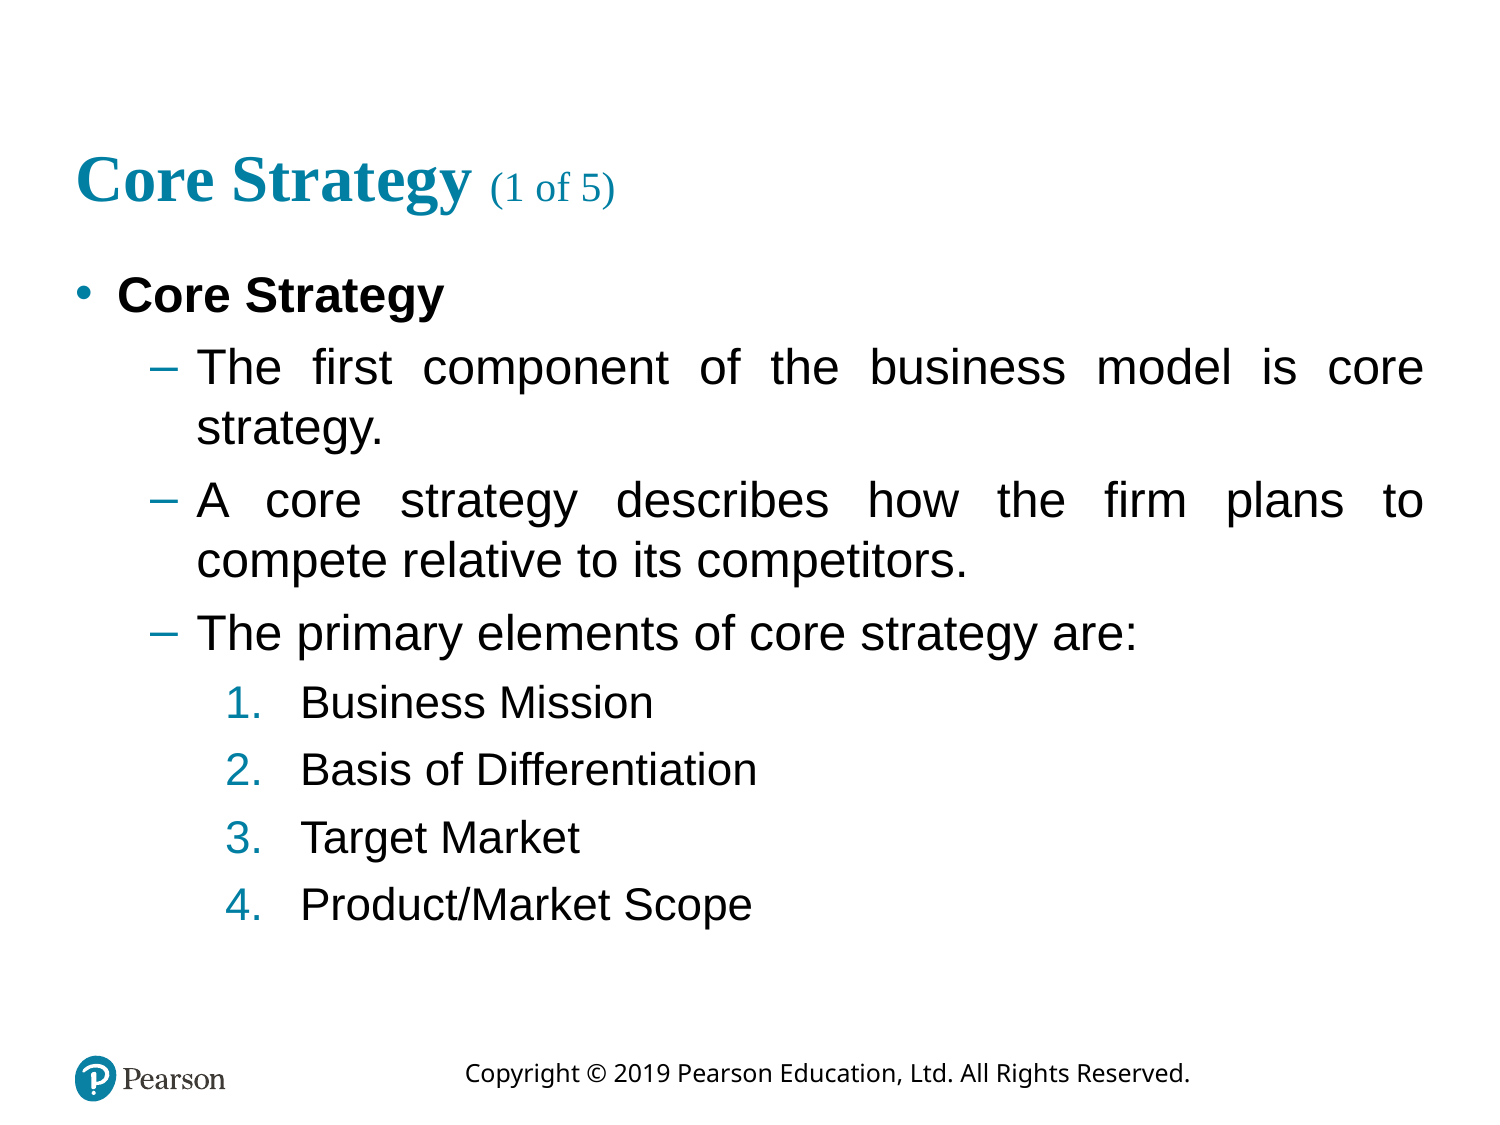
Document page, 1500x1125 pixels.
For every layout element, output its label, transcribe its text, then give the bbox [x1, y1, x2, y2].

title Core Strategy (1 of 5) [75, 35, 1425, 216]
list Core Strategy The first component of the business model is core strategy. A core strategy describes how the firm plans to compete relative to its competitors. The primary elements of core strategy are: Business Mission Basis of Differentiation Target Market Product/Market Scope [75, 262, 1425, 1005]
